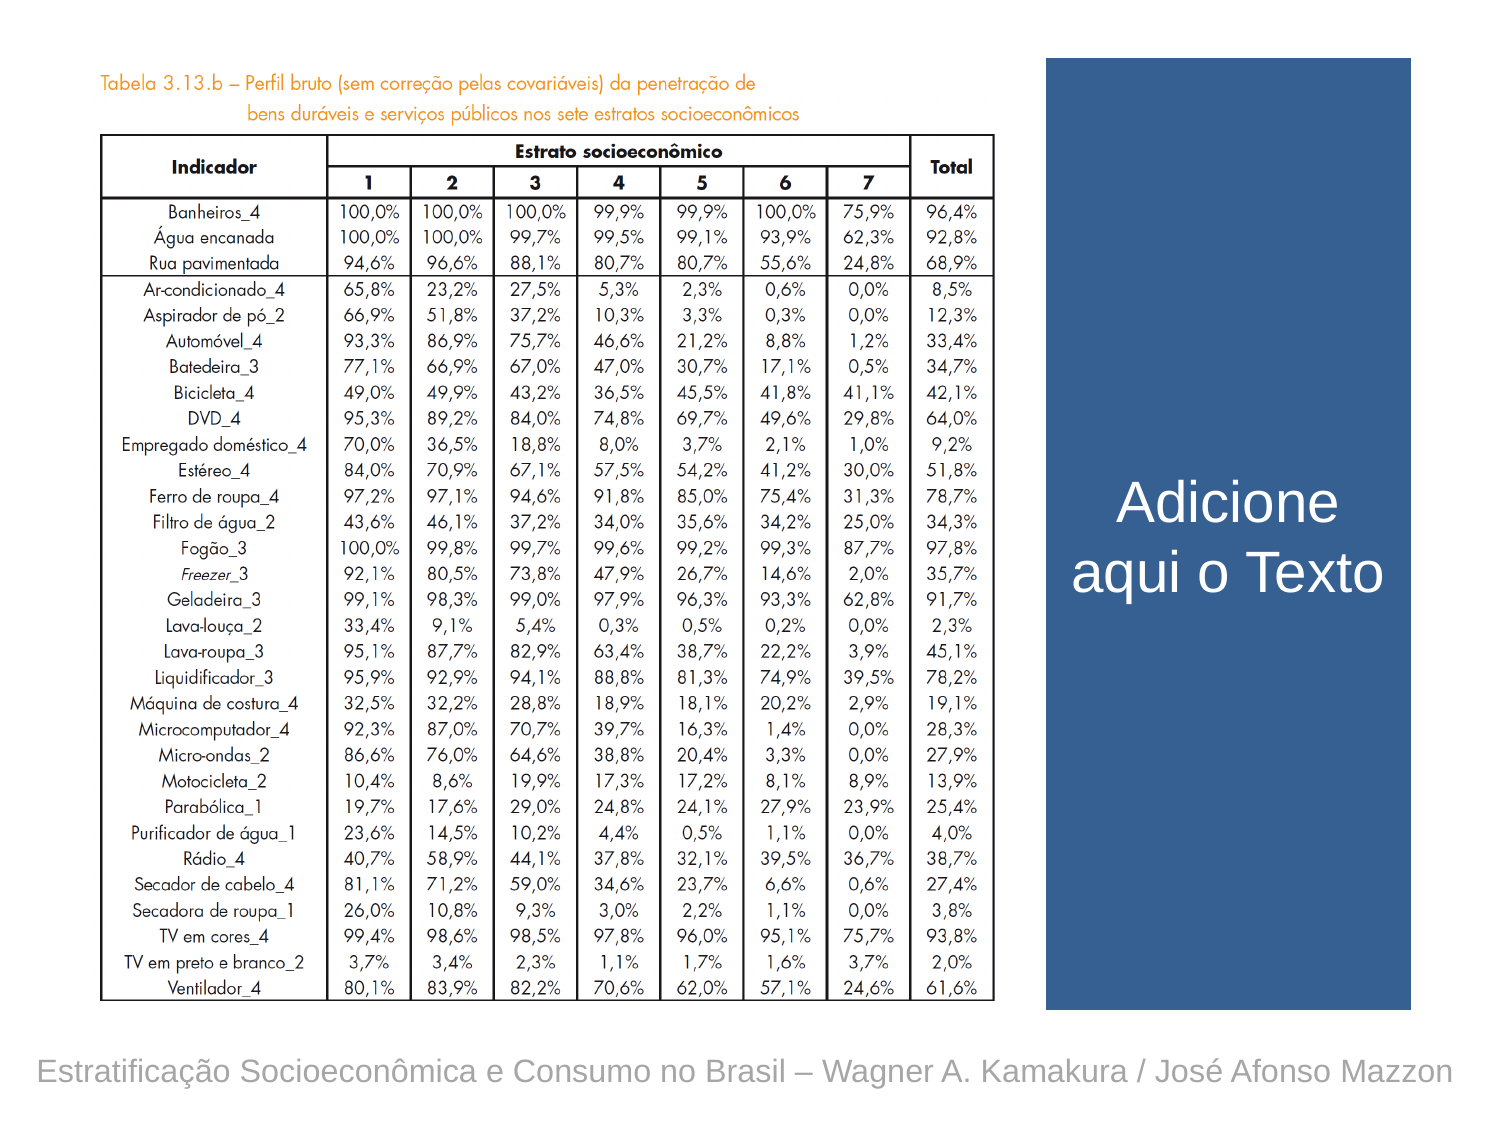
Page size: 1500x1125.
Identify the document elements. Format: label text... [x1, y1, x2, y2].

text_box Adicione aqui o Texto [1045, 57, 1412, 1011]
picture [76, 57, 1004, 1006]
footer Estratificação Socioeconômica e Consumo no Brasil – Wagner A. Kamakura / José Afonso Mazzon [0, 1042, 1500, 1103]
